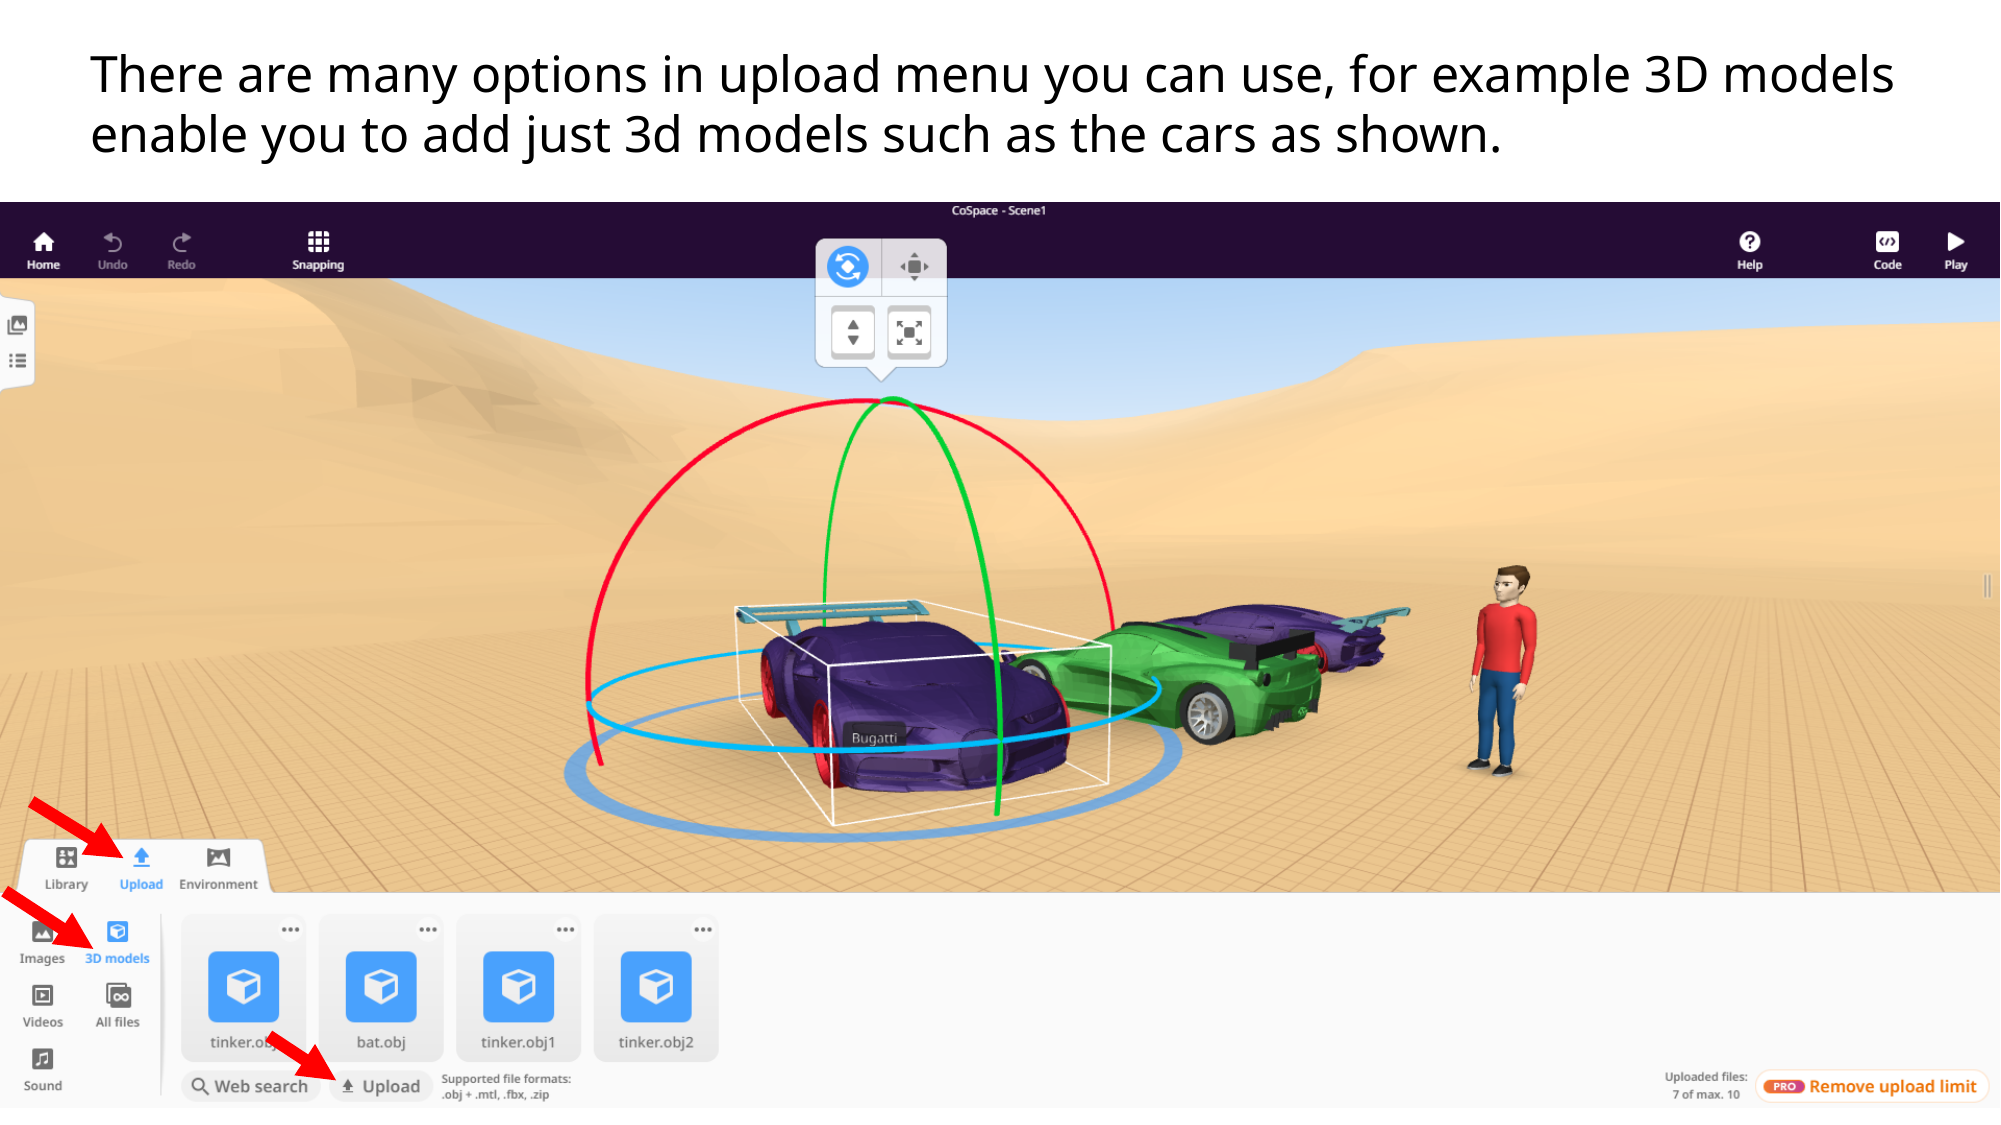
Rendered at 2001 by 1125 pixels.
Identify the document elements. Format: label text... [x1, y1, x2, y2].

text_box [31, 801, 124, 859]
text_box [268, 1035, 336, 1081]
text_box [4, 891, 94, 949]
picture [0, 202, 2000, 1108]
text_box There are many options in upload menu you can use, for example 3D models enable you to add just 3d models such as the cars as shown. [75, 35, 1933, 170]
